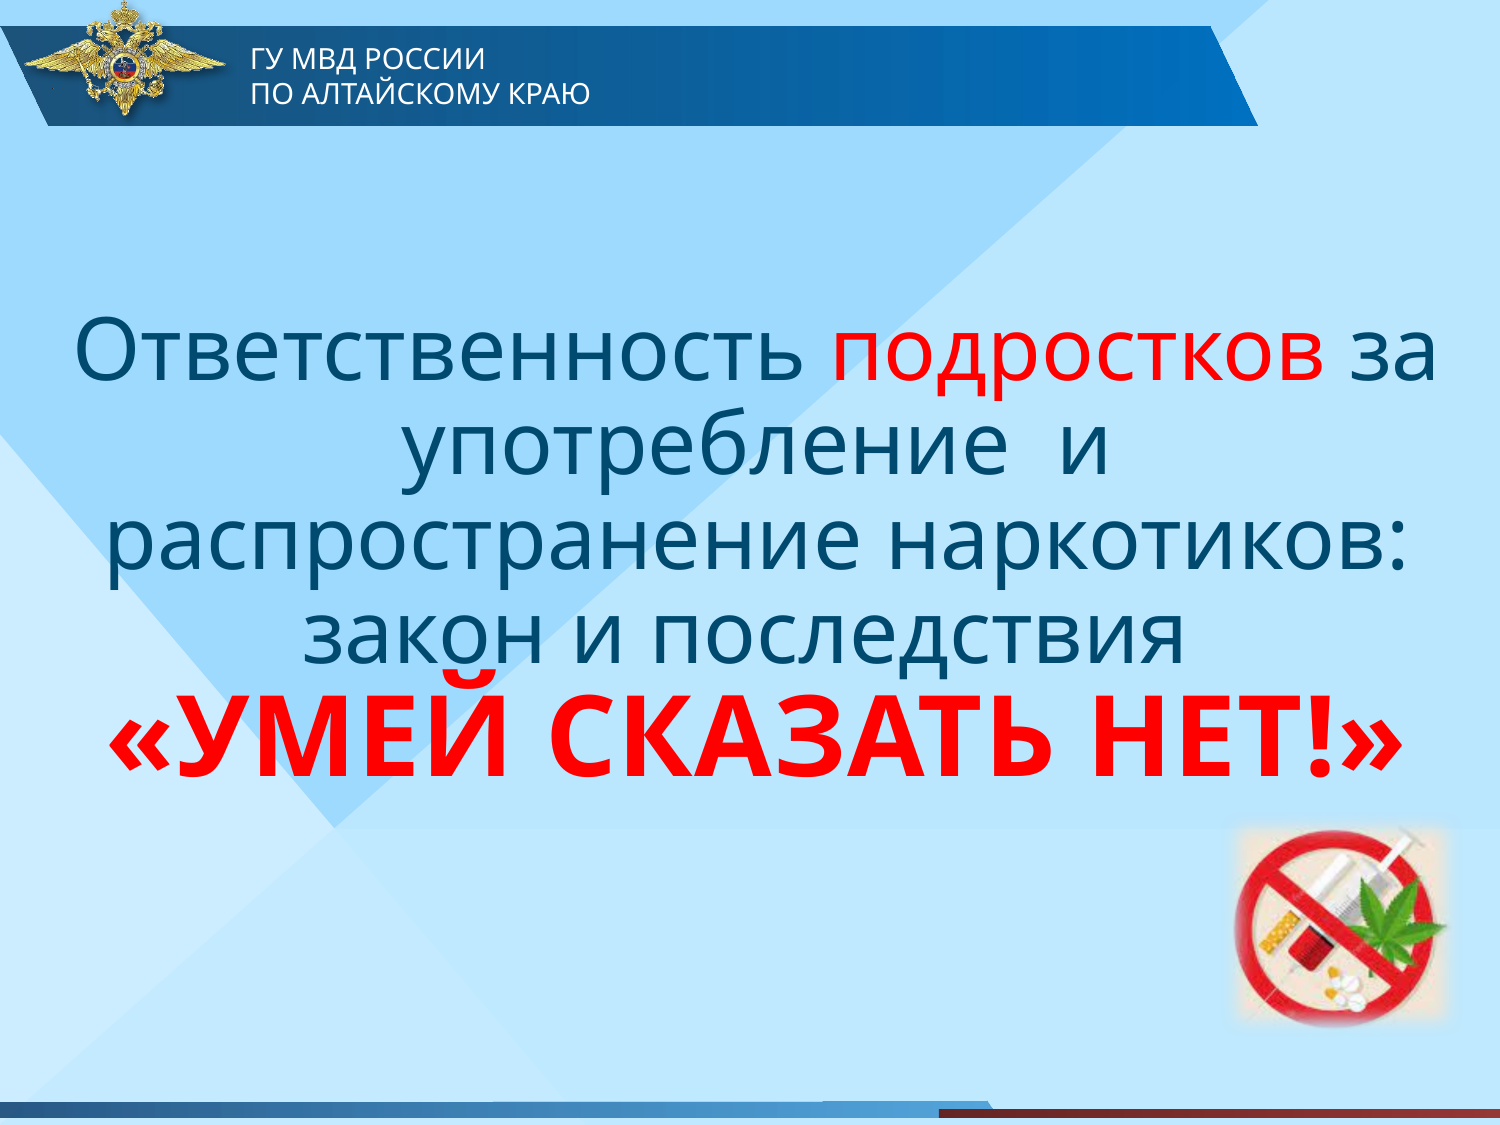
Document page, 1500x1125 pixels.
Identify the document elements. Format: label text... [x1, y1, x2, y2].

picture [11, 0, 238, 122]
text_box [938, 1109, 1500, 1118]
picture [1219, 810, 1464, 1038]
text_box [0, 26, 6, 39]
text_box «УМЕЙ СКАЗАТЬ НЕТ!» [90, 656, 1424, 807]
text_box ГУ МВД РОССИИ ПО АЛТАЙСКОМУ КРАЮ [245, 26, 1258, 126]
text_box [0, 1100, 993, 1118]
text_box Ответственность подростков за употребление и распространение наркотиков: закон и последствия [6, 297, 1500, 691]
